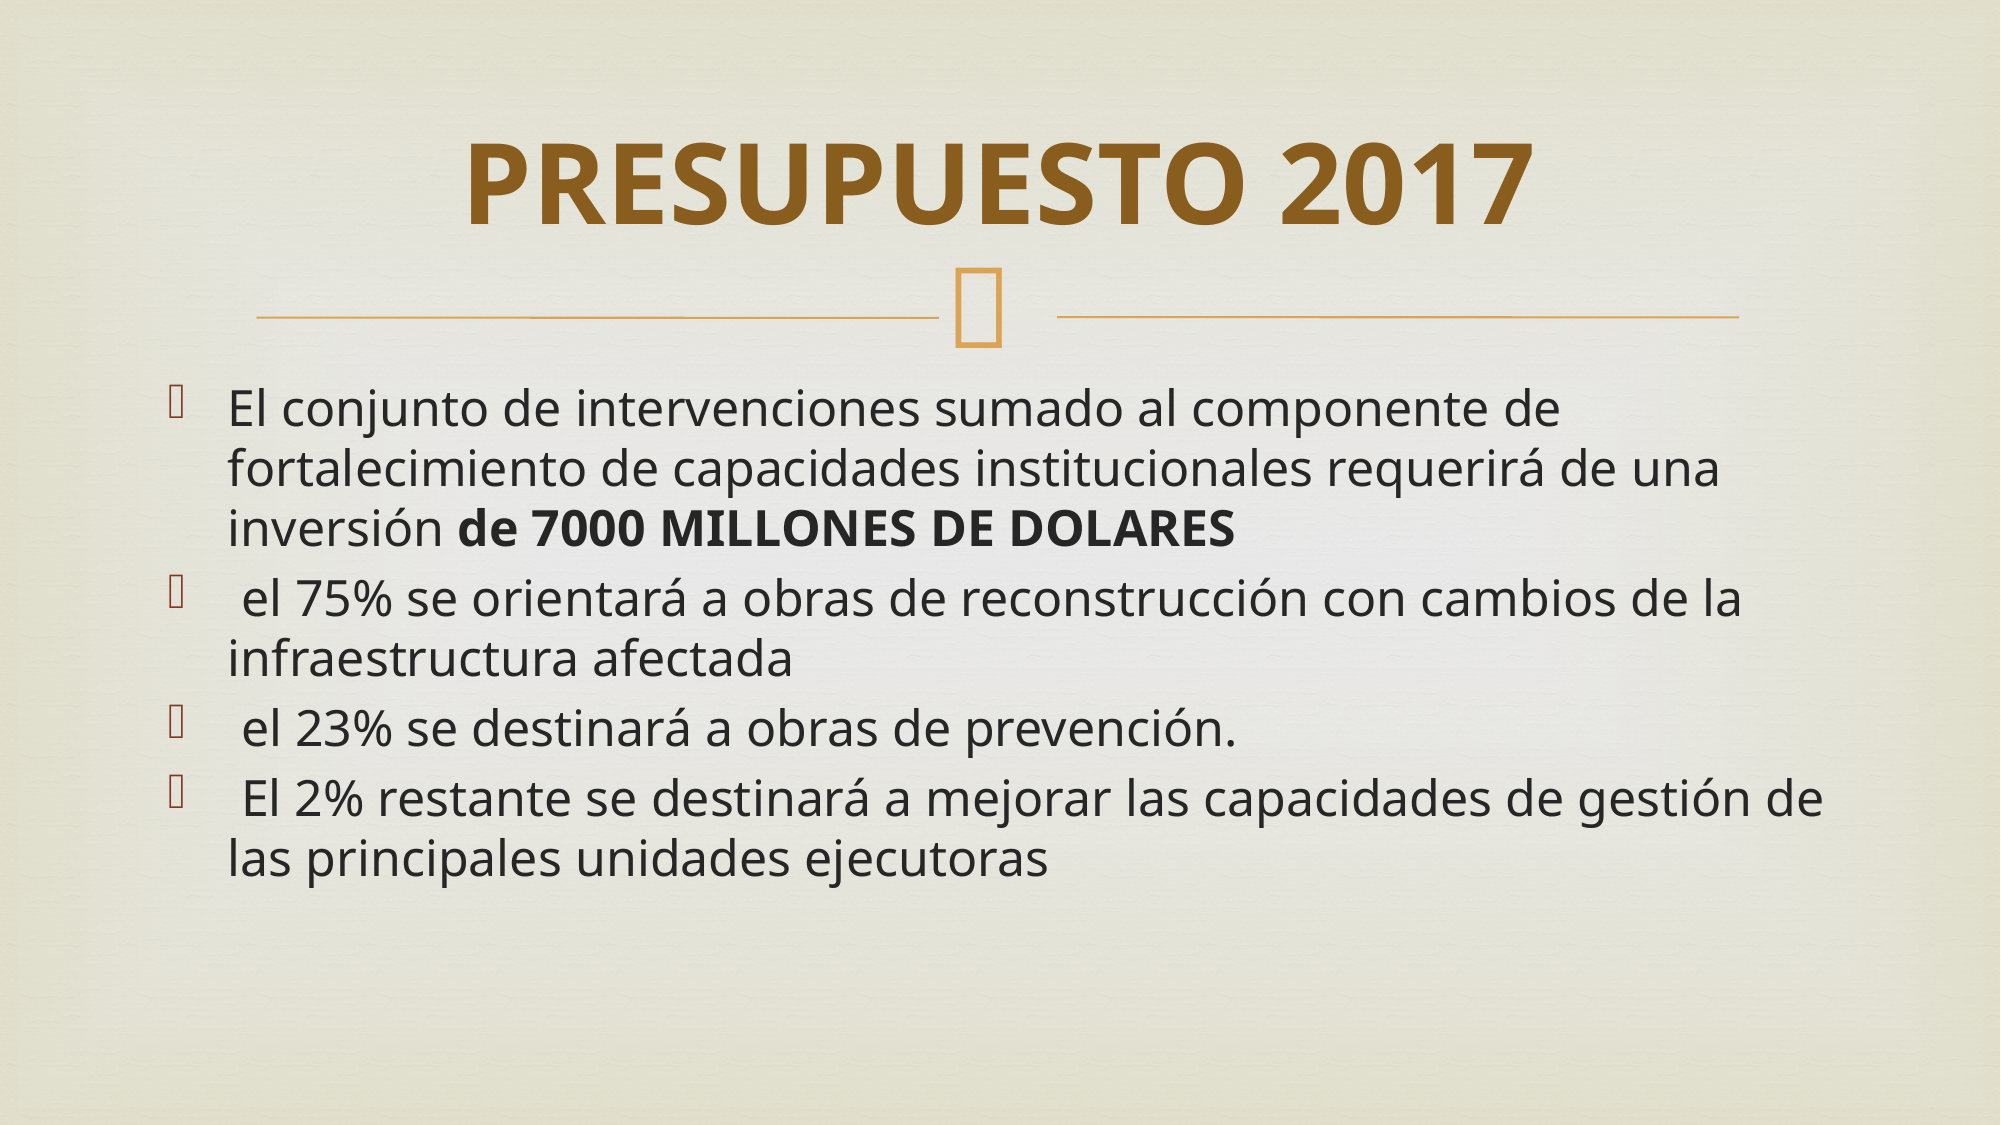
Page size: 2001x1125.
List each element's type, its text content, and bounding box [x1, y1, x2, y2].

title PRESUPUESTO 2017 [150, 93, 1848, 267]
list El conjunto de intervenciones sumado al componente de fortalecimiento de capacidades institucionales requerirá de una inversión de 7000 MILLONES DE DOLARES el 75% se orientará a obras de reconstrucción con cambios de la infraestructura afectada el 23% se destinará a obras de prevención. El 2% restante se destinará a mejorar las capacidades de gestión de las principales unidades ejecutoras [152, 368, 1848, 1005]
